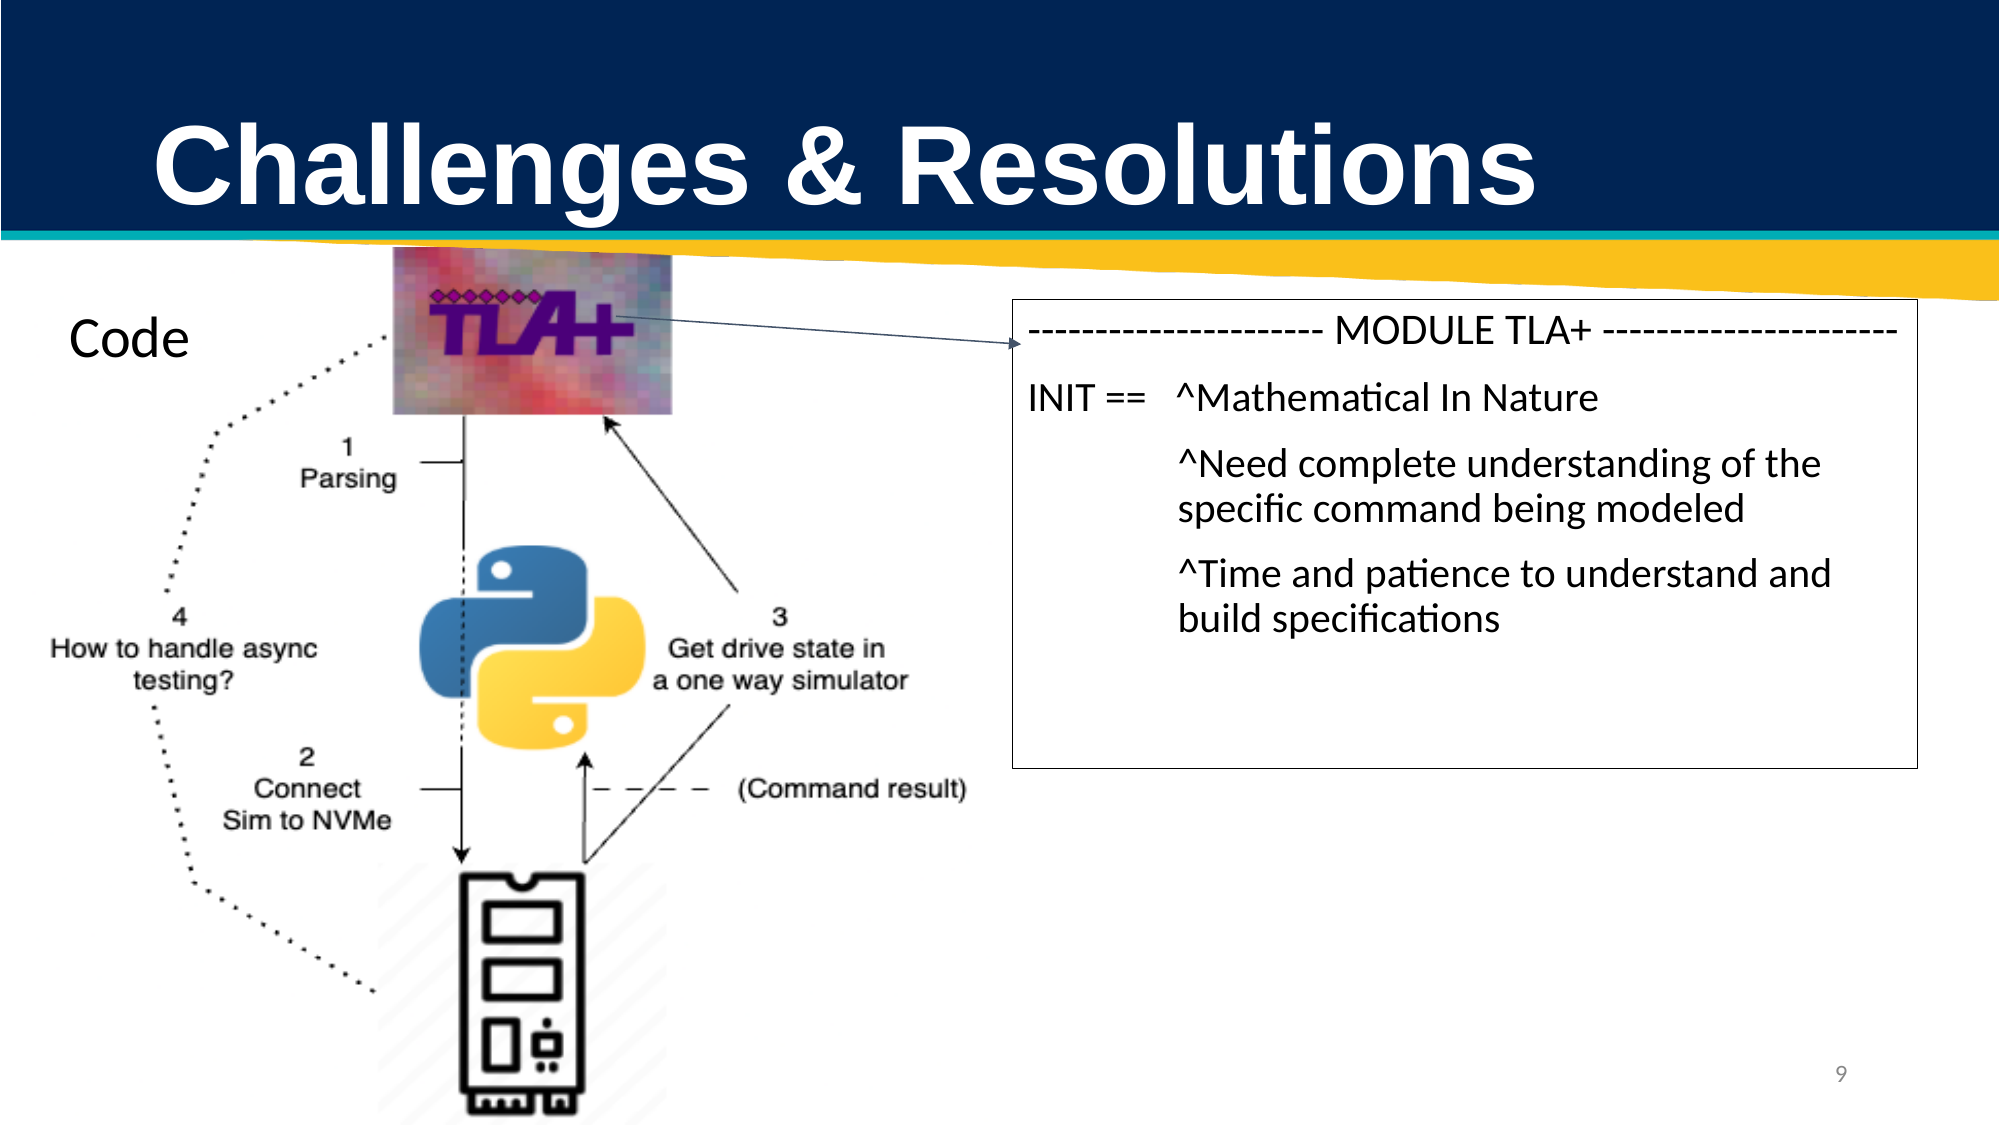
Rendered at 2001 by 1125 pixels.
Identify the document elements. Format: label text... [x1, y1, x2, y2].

picture [0, 0, 2000, 229]
list ---------------------- MODULE TLA+ ---------------------- INIT == ^Mathematical In Nature ^Need complete understanding of the specific command being modeled ^Time and patience to understand and build specifications [1012, 320, 1918, 769]
picture [0, 232, 2000, 1125]
slide_number ‹#› [1412, 1042, 1863, 1103]
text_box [615, 315, 1022, 345]
